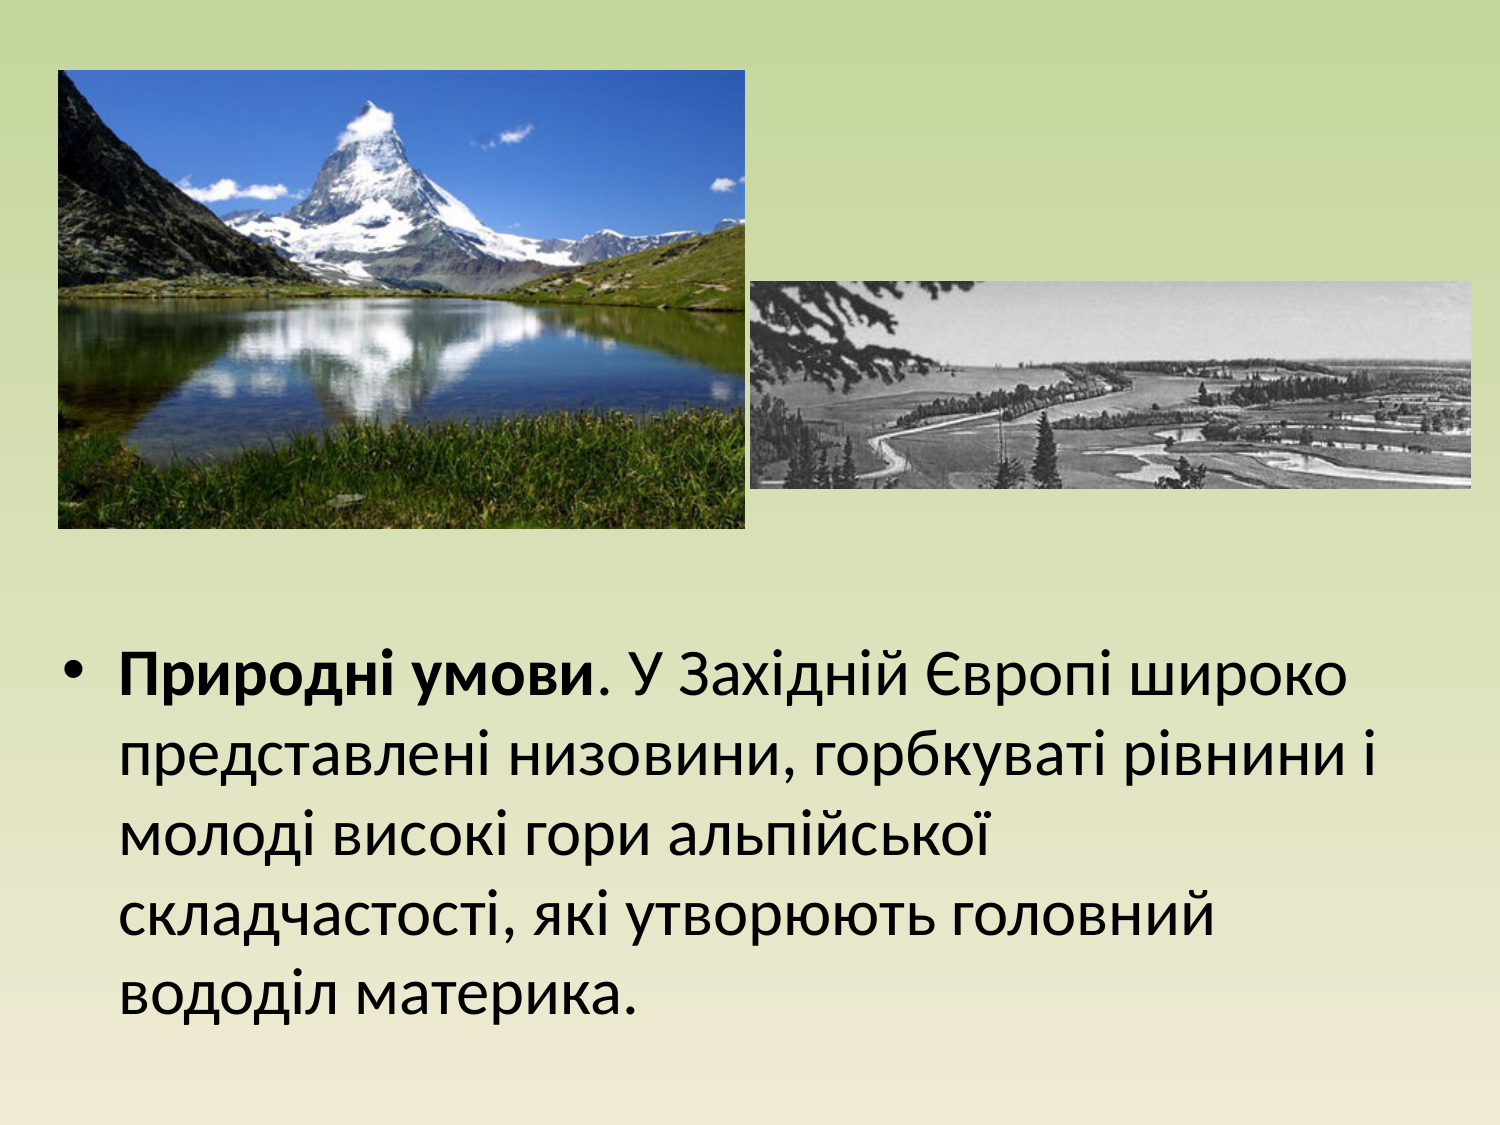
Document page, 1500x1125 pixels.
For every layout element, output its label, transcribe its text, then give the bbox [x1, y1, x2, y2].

picture [749, 280, 1471, 489]
picture [58, 70, 746, 529]
list Природні умови. У Західній Європі широко представлені низовини, горбкуваті рівнини і молоді високі гори альпійської складчастості, які утворюють головний вододіл материка. [46, 621, 1397, 1102]
